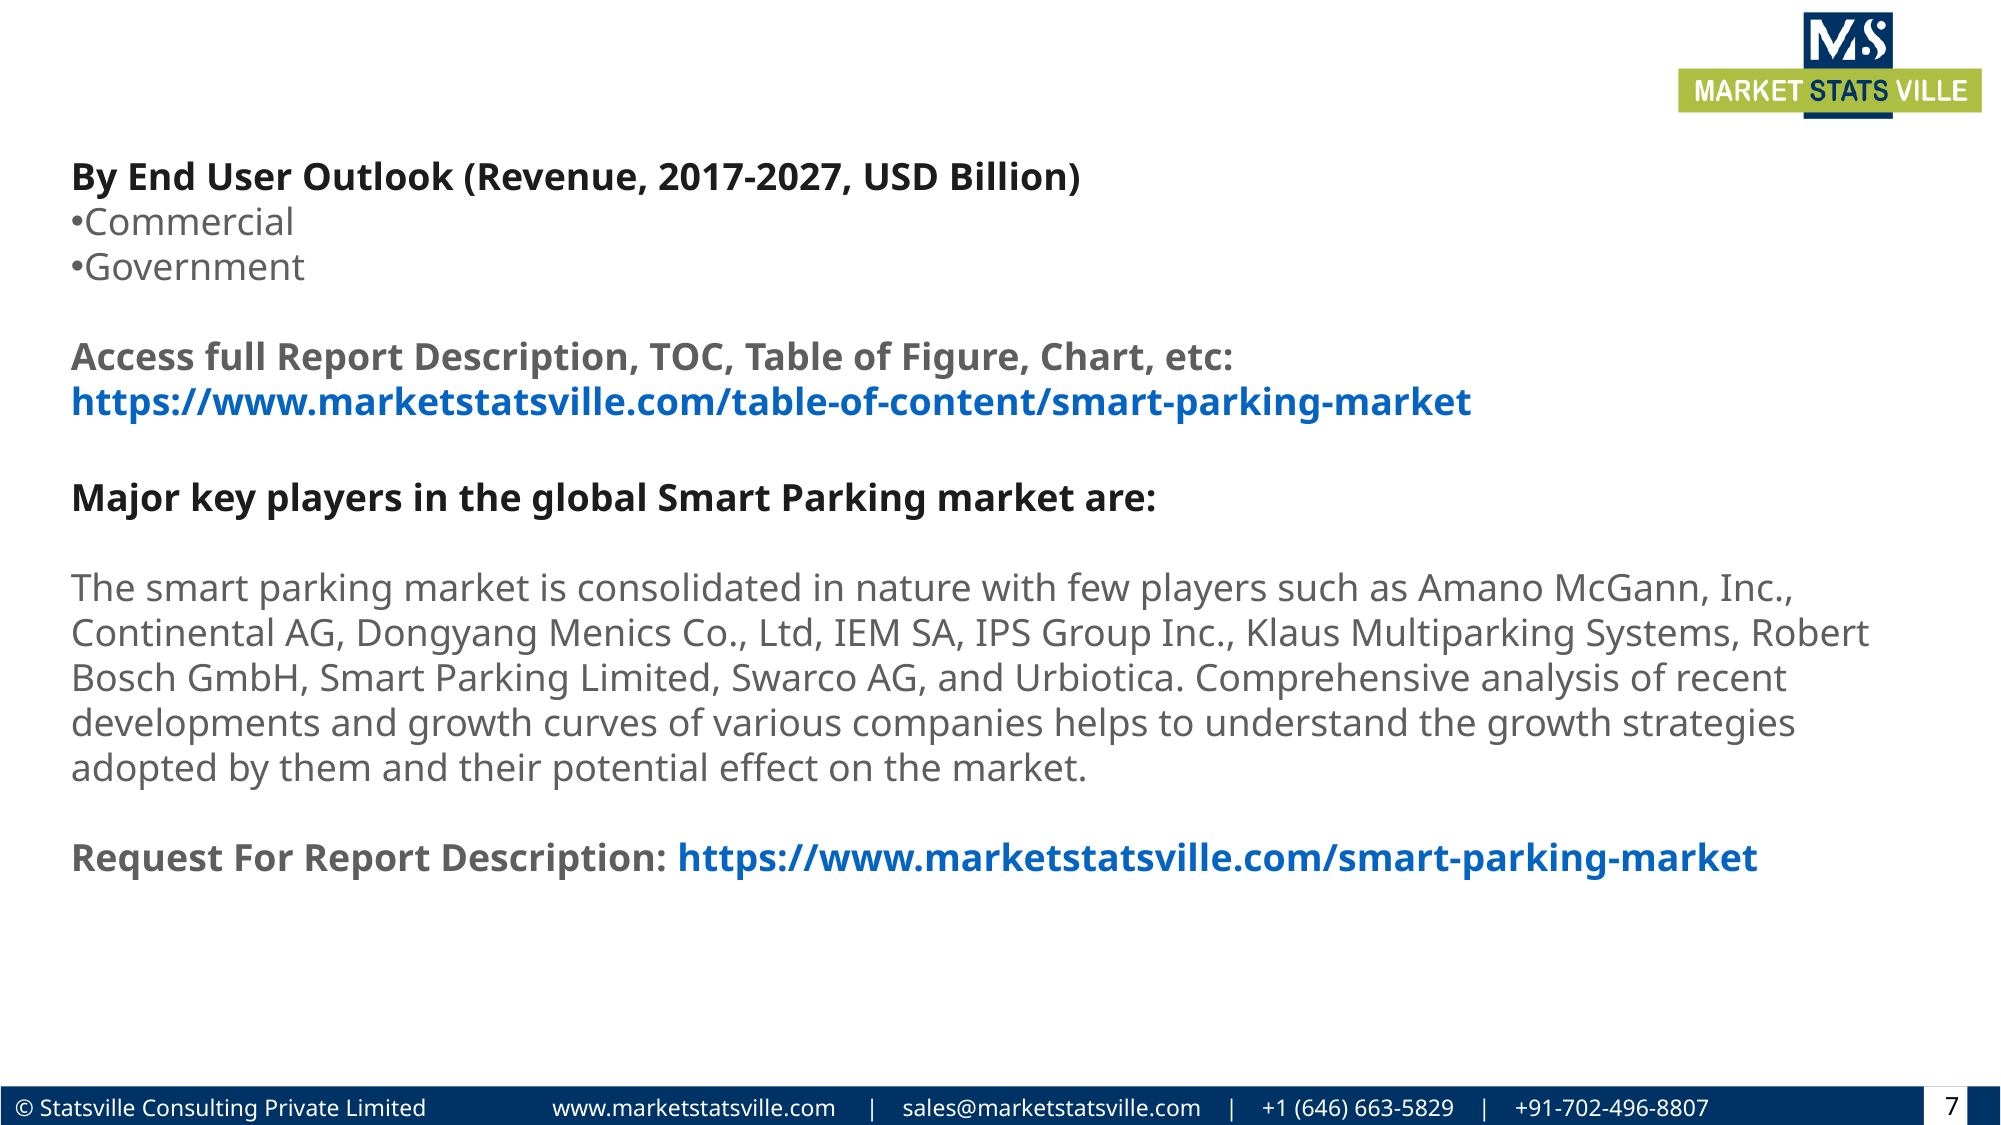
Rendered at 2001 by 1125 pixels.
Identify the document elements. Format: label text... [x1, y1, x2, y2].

picture [1678, 12, 1982, 119]
text_box By End User Outlook (Revenue, 2017-2027, USD Billion) Commercial Government Access full Report Description, TOC, Table of Figure, Chart, etc: https://www.marketstatsville.com/table-of-content/smart-parking-market Major key players in the global Smart Parking market are: The smart parking market is consolidated in nature with few players such as Amano McGann, Inc., Continental AG, Dongyang Menics Co., Ltd, IEM SA, IPS Group Inc., Klaus Multiparking Systems, Robert Bosch GmbH, Smart Parking Limited, Swarco AG, and Urbiotica. Comprehensive analysis of recent developments and growth curves of various companies helps to understand the growth strategies adopted by them and their potential effect on the market. Request For Report Description: https://www.marketstatsville.com/smart-parking-market [56, 145, 1944, 938]
slide_number 7 [1861, 1077, 1975, 1125]
slide_number [137, 1042, 588, 1103]
